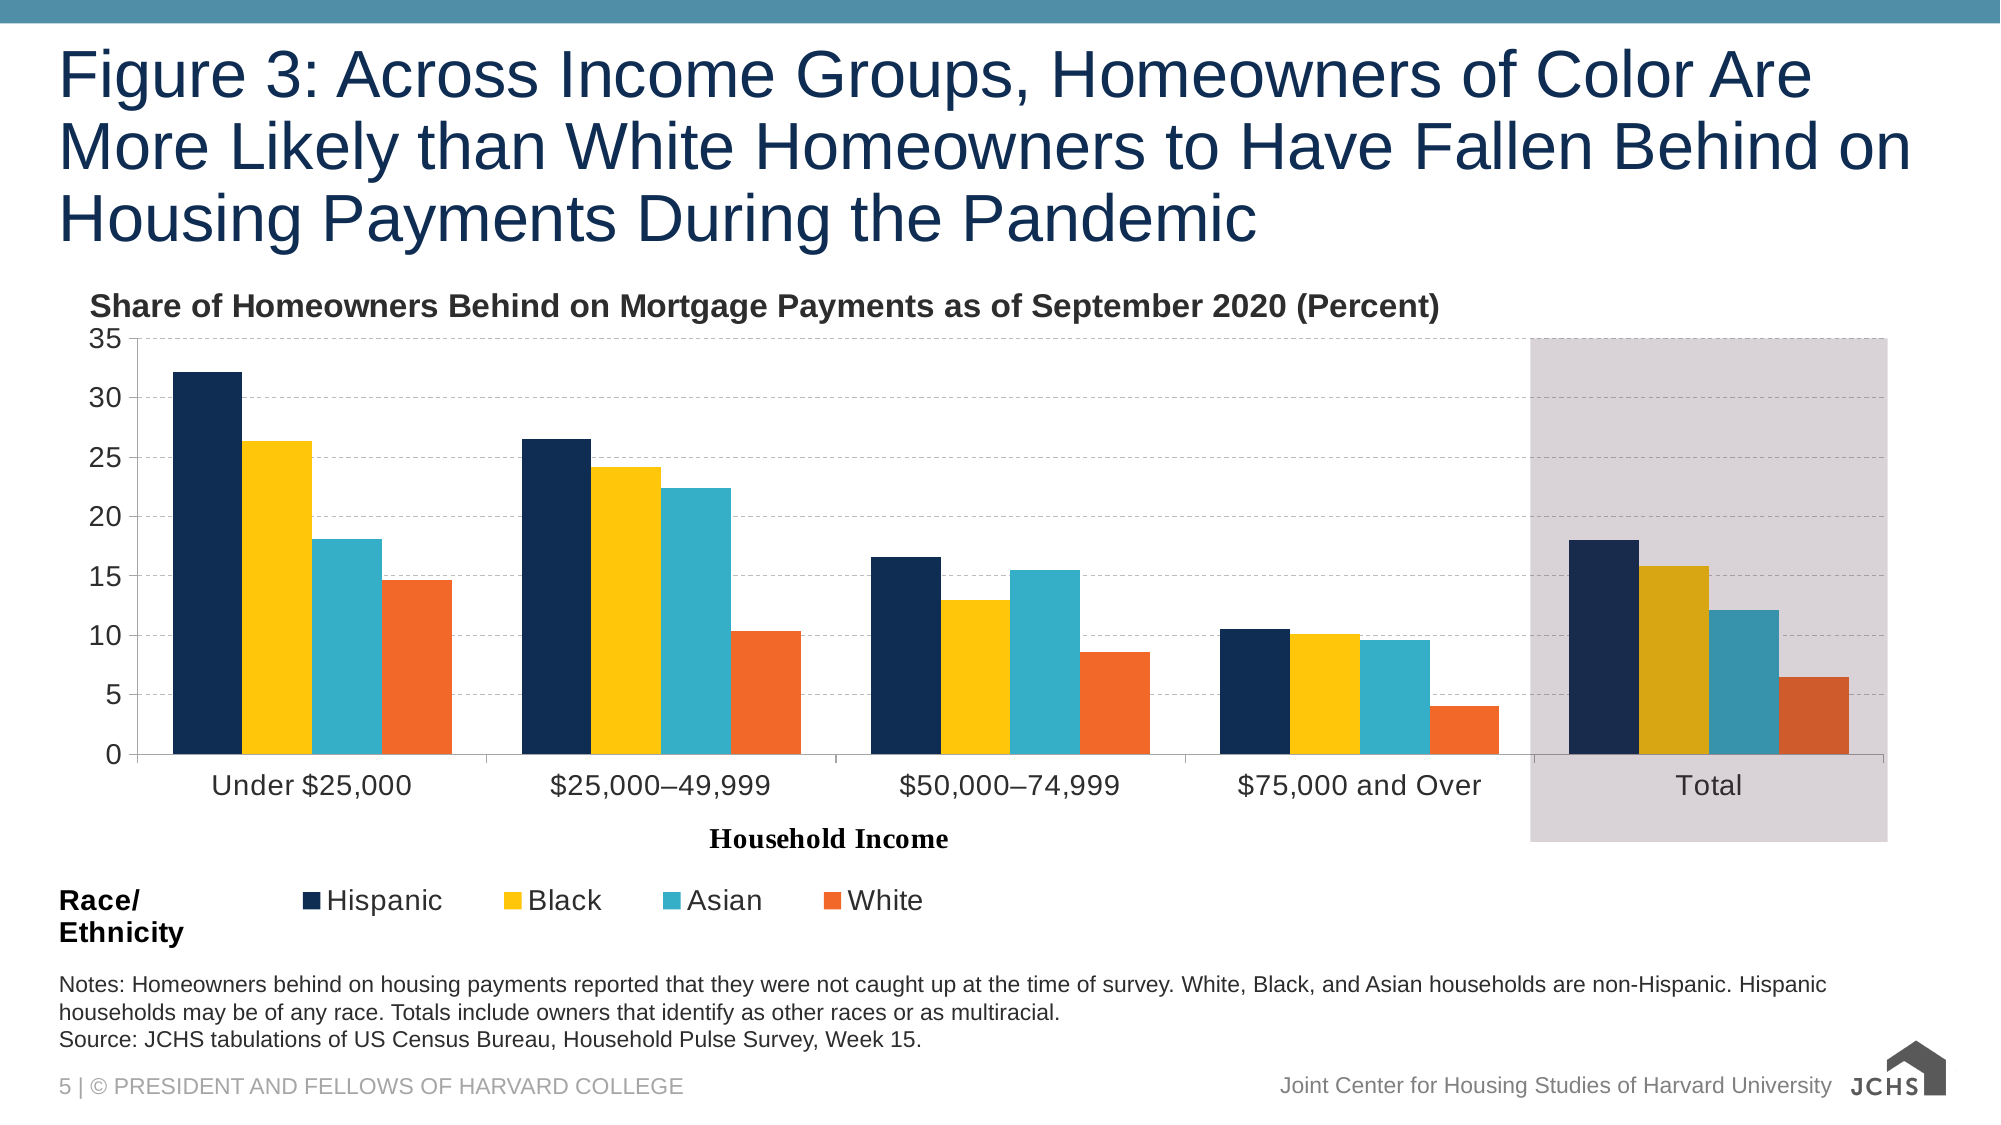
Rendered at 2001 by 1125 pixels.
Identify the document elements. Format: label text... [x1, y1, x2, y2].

list Notes: Homeowners behind on housing payments reported that they were not caught up at the time of survey. White, Black, and Asian households are non-Hispanic. Hispanic households may be of any race. Totals include owners that identify as other races or as multiracial. Source: JCHS tabulations of US Census Bureau, Household Pulse Survey, Week 15. [43, 972, 1942, 1060]
title Figure 3: Across Income Groups, Homeowners of Color Are More Likely than White Homeowners to Have Fallen Behind on Housing Payments During the Pandemic [43, 176, 1942, 264]
chart [43, 272, 1915, 949]
picture [1839, 1031, 1957, 1105]
